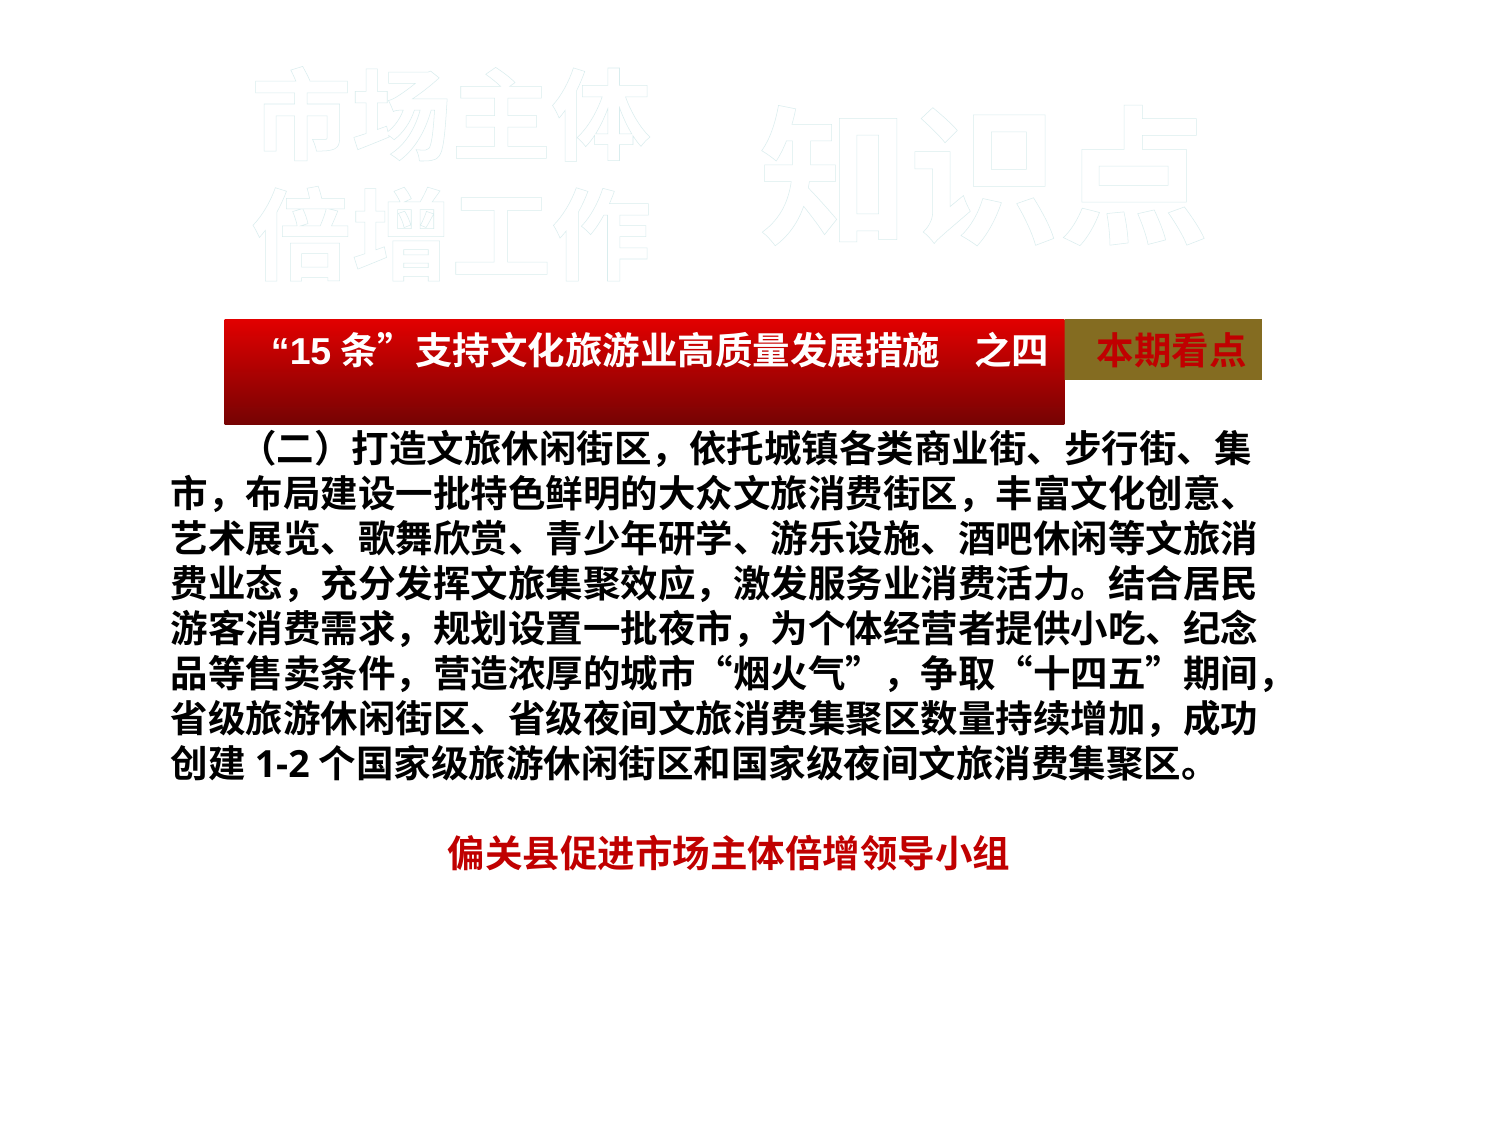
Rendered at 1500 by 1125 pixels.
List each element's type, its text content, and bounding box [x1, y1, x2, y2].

text_box （二）打造文旅休闲街区，依托城镇各类商业街、步行街、集市，布局建设一批特色鲜明的大众文旅消费街区，丰富文化创意、艺术展览、歌舞欣赏、青少年研学、游乐设施、酒吧休闲等文旅消费业态，充分发挥文旅集聚效应，激发服务业消费活力。结合居民游客消费需求，规划设置一批夜市，为个体经营者提供小吃、纪念品等售卖条件，营造浓厚的城市“烟火气”，争取“十四五”期间，省级旅游休闲街区、省级夜间文旅消费集聚区数量持续增加，成功创建1-2个国家级旅游休闲街区和国家级夜间文旅消费集聚区。 偏关县促进市场主体倍增领导小组 [155, 282, 1285, 882]
text_box “15条”支持文化旅游业高质量发展措施 之四 [224, 319, 1065, 425]
text_box 知识点 [744, 75, 1224, 271]
text_box [724, 464, 776, 843]
text_box 本期看点 [1064, 319, 1262, 380]
text_box 市场主体 倍增工作 [74, 45, 828, 300]
